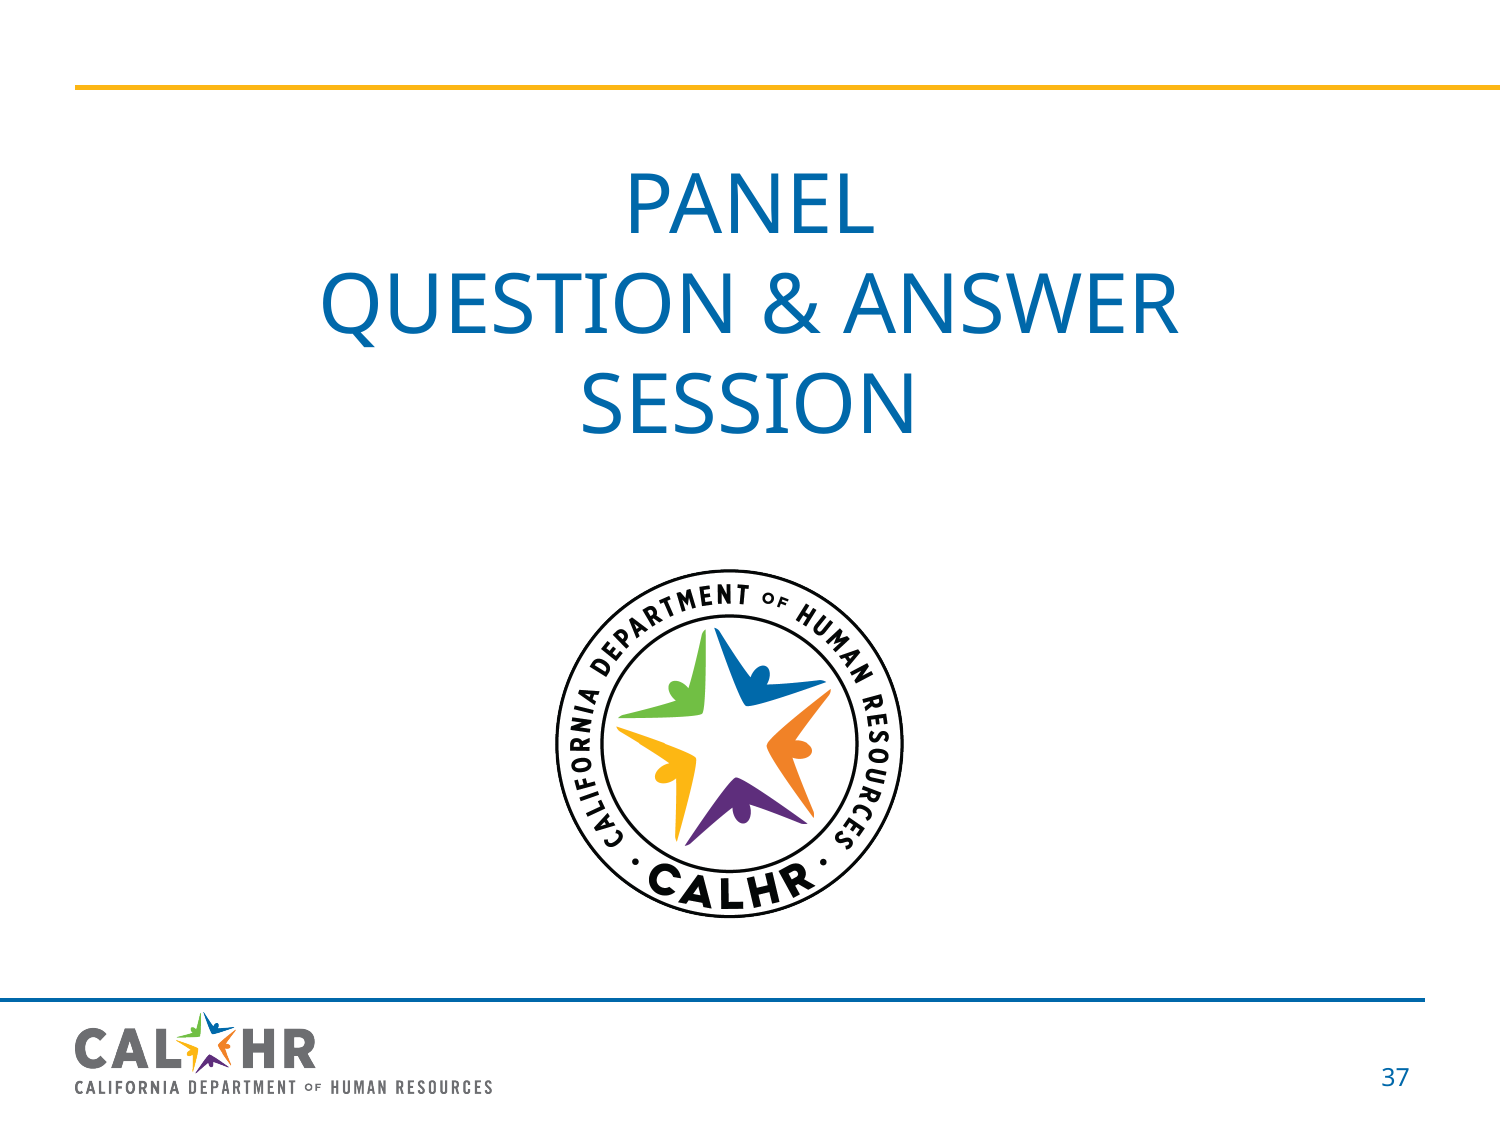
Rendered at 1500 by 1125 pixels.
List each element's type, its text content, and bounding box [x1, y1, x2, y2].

title PANEL QUESTION & ANSWER SESSION [75, 112, 1425, 488]
slide_number 37 [1074, 1062, 1425, 1094]
picture [75, 1012, 492, 1094]
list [524, 537, 935, 950]
